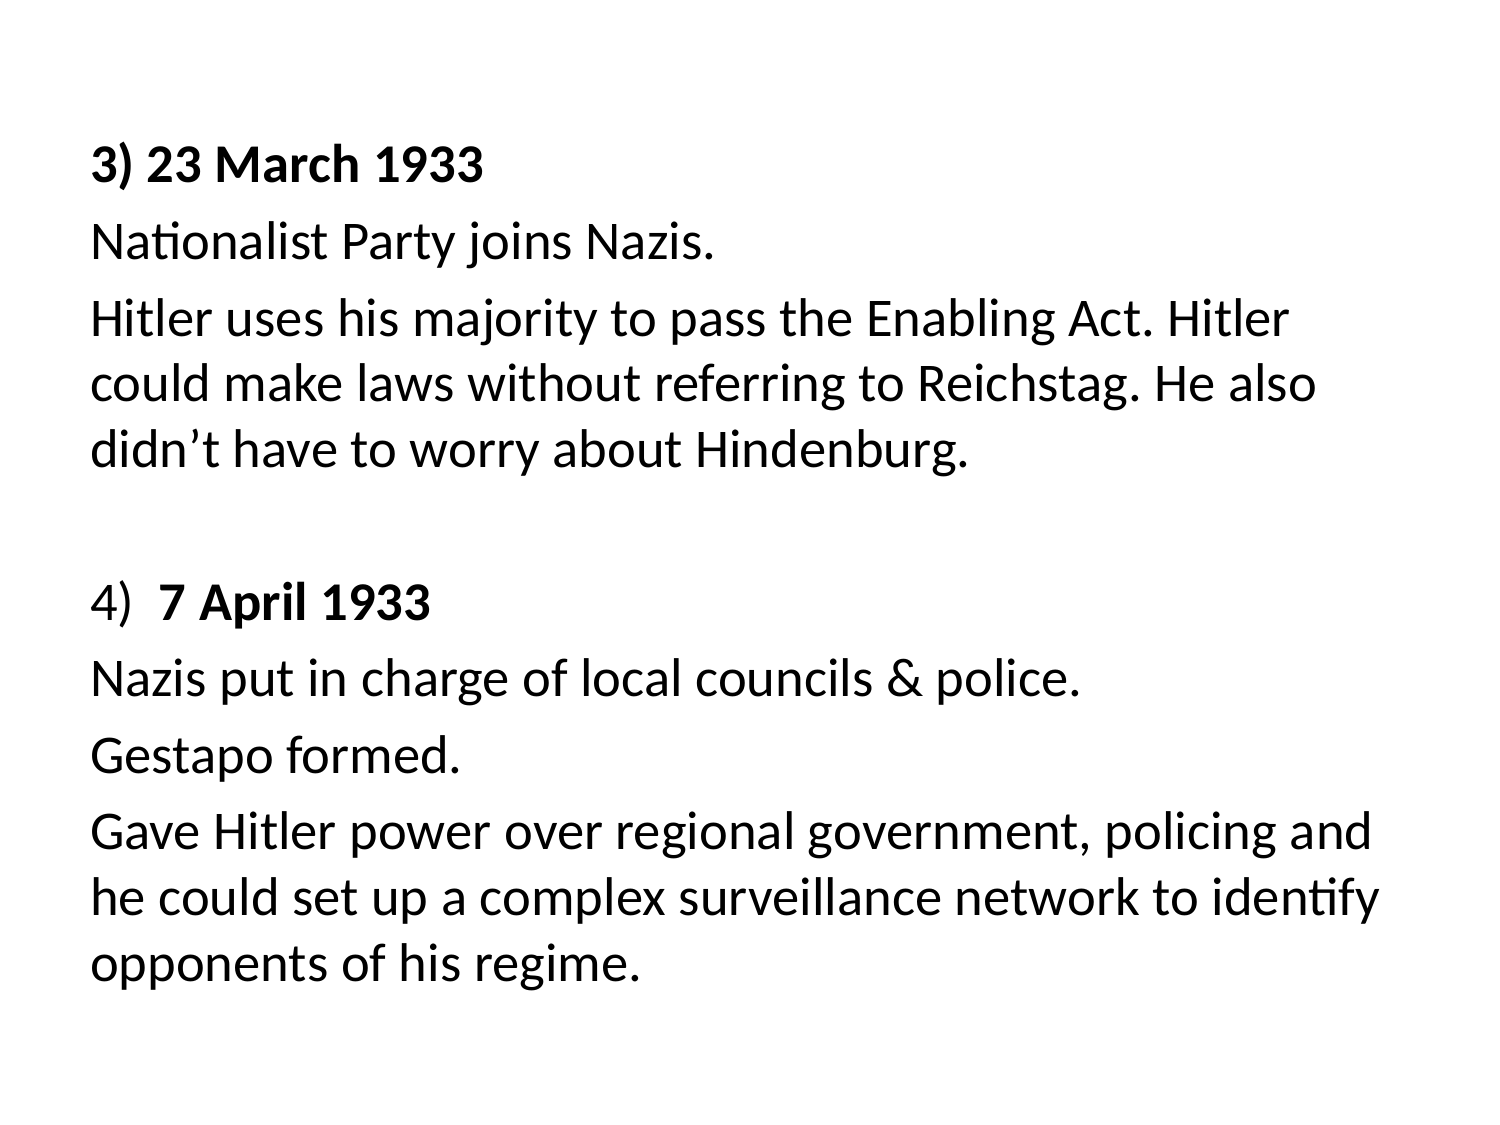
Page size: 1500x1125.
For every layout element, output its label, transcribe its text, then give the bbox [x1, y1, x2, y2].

list 3) 23 March 1933 Nationalist Party joins Nazis. Hitler uses his majority to pass the Enabling Act. Hitler could make laws without referring to Reichstag. He also didn’t have to worry about Hindenburg. 4) 7 April 1933 Nazis put in charge of local councils & police. Gestapo formed. Gave Hitler power over regional government, policing and he could set up a complex surveillance network to identify opponents of his regime. [75, 120, 1425, 1005]
